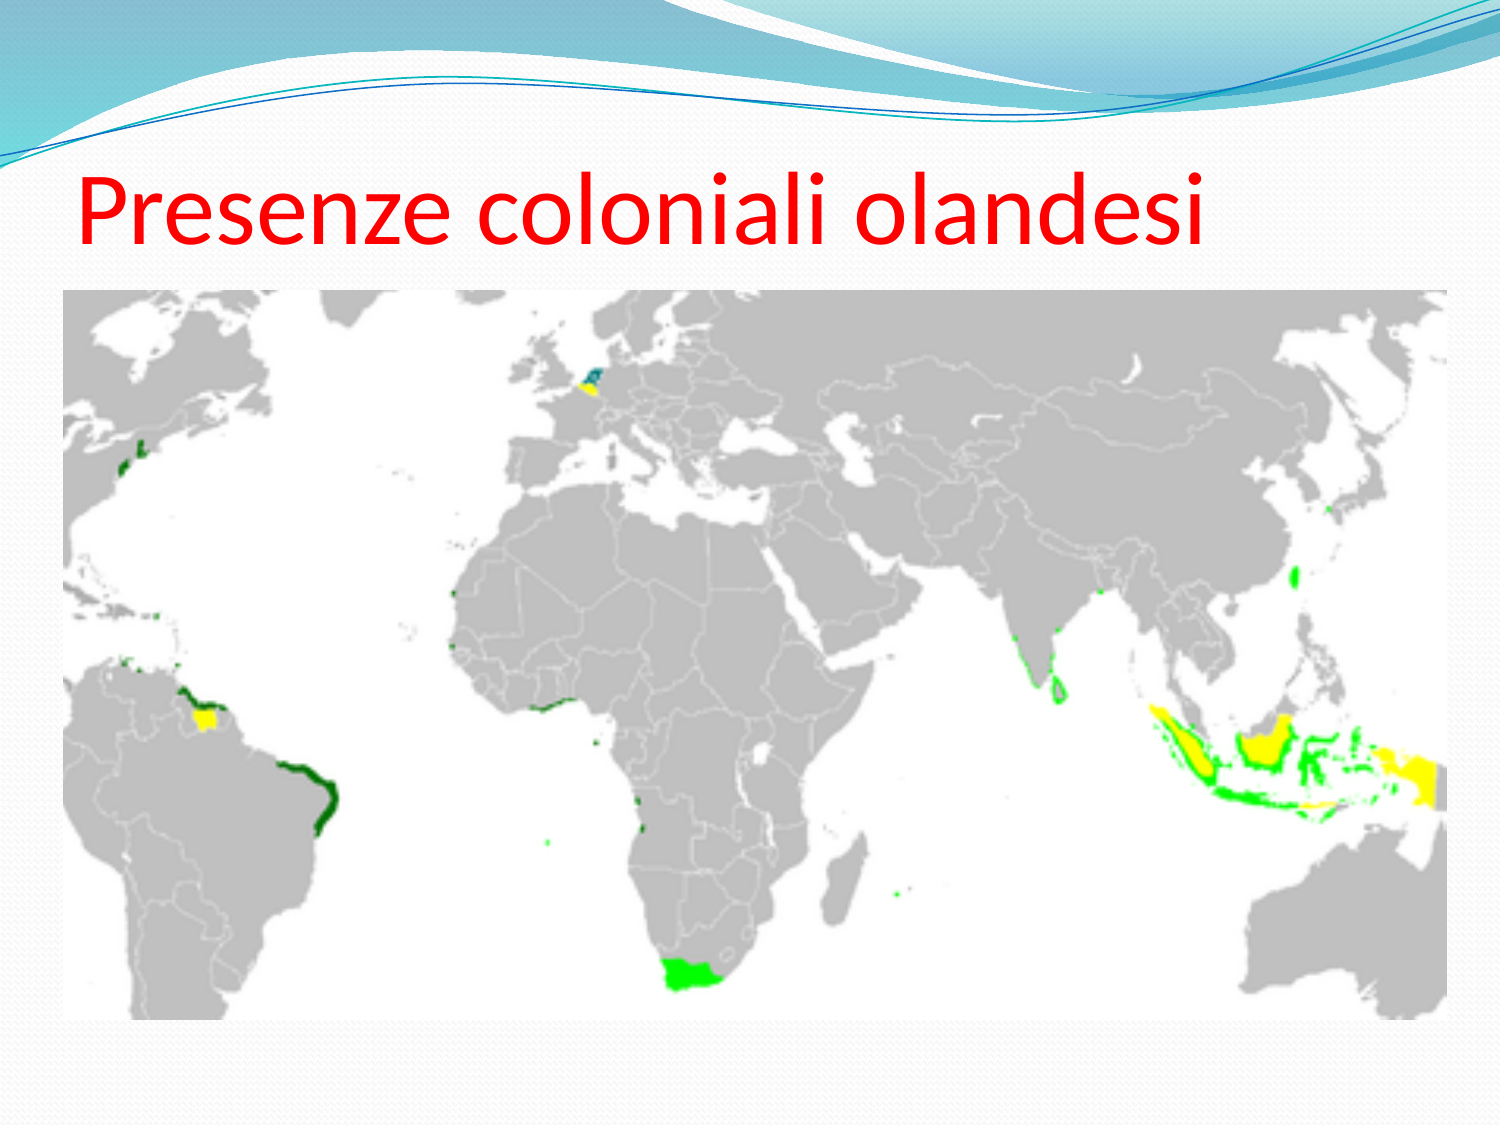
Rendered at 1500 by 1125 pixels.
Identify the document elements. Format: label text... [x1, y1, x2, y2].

title Presenze coloniali olandesi [75, 78, 1425, 266]
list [63, 290, 1448, 1021]
